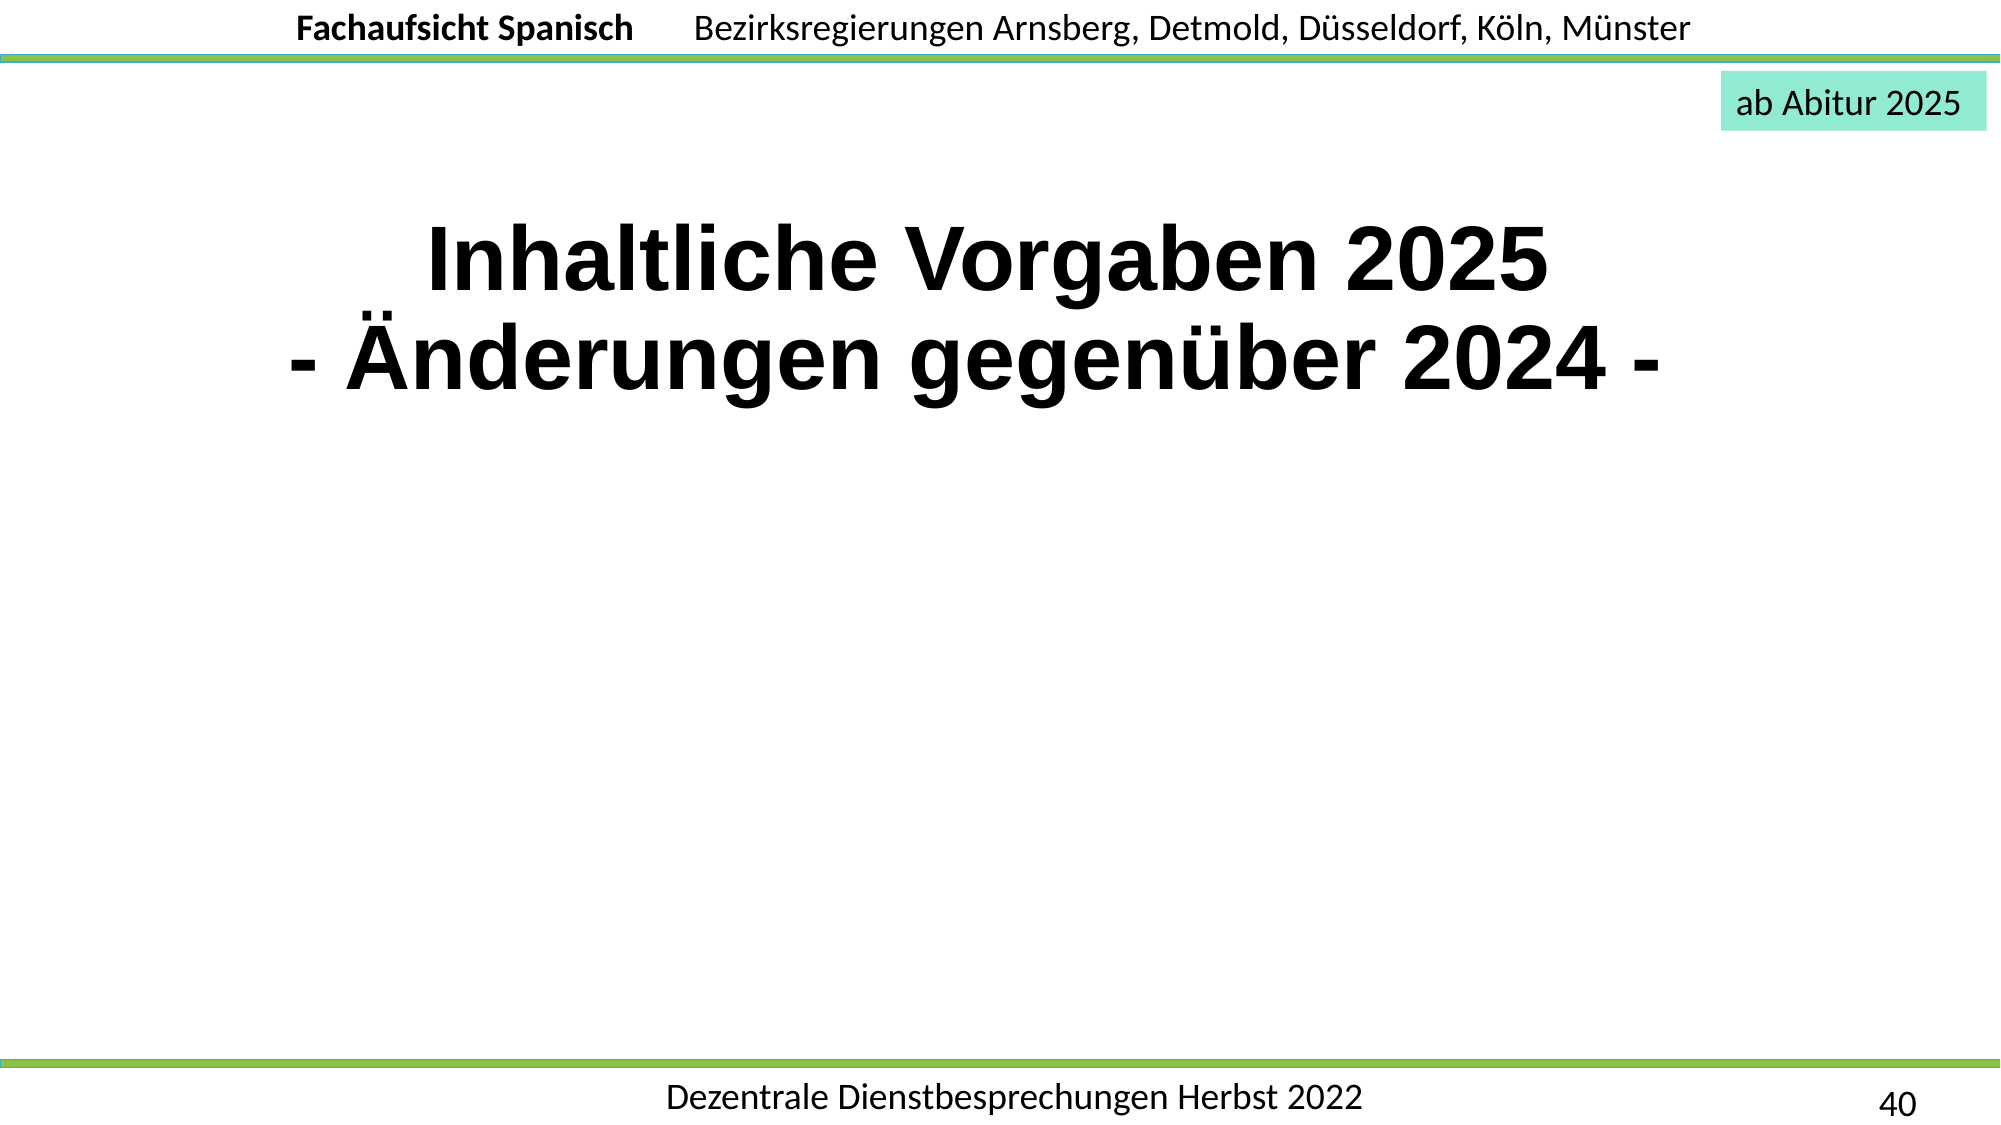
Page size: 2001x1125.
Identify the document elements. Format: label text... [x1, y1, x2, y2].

text_box ab Abitur 2025 [1721, 70, 1987, 131]
text_box Inhaltliche Vorgaben 2025 - Änderungen gegenüber 2024 - [0, 204, 1978, 422]
slide_number 40 [1864, 1071, 2000, 1125]
